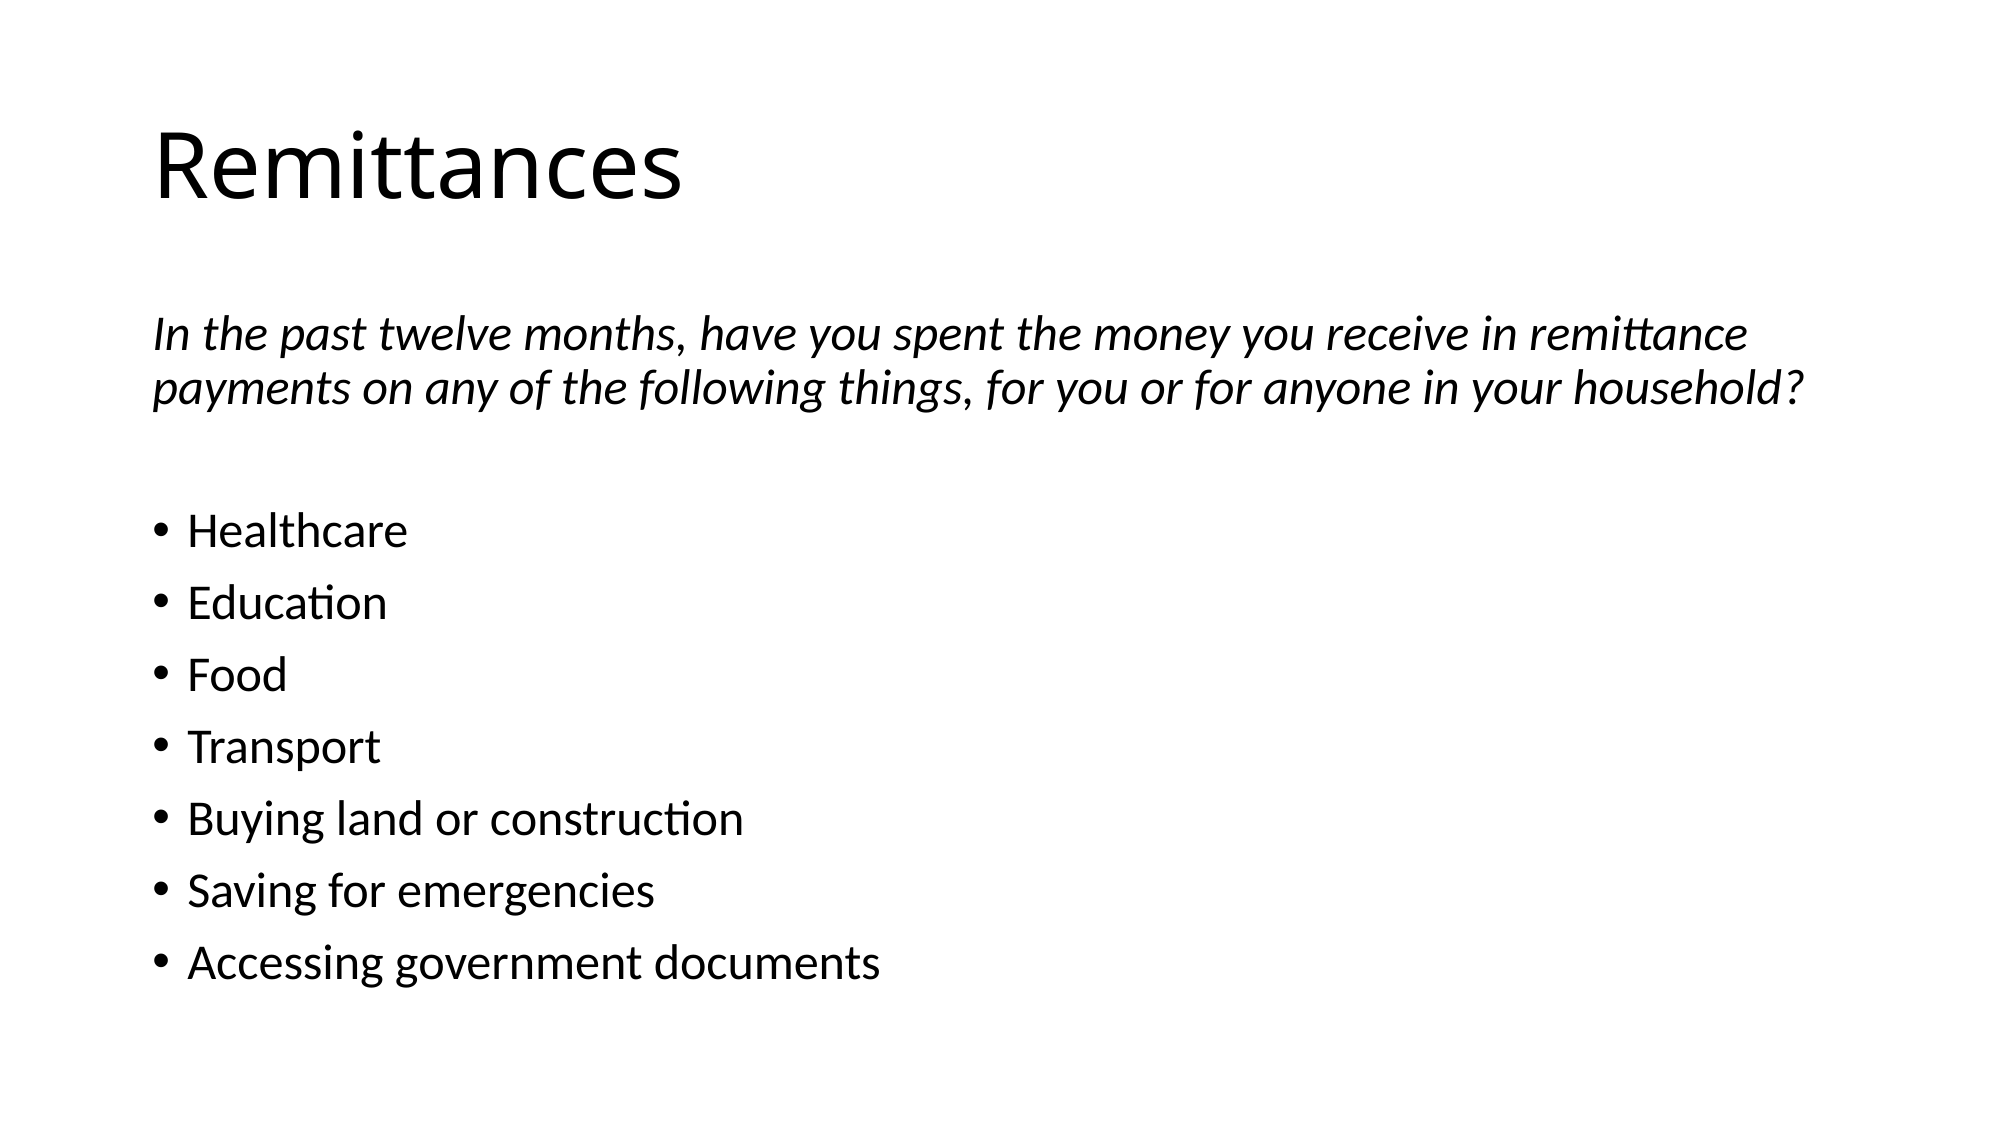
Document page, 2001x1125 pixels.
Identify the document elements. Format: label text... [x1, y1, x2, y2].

list In the past twelve months, have you spent the money you receive in remittance payments on any of the following things, for you or for anyone in your household? Healthcare Education Food Transport Buying land or construction Saving for emergencies Accessing government documents [137, 299, 1863, 1014]
title Remittances [137, 59, 1863, 278]
